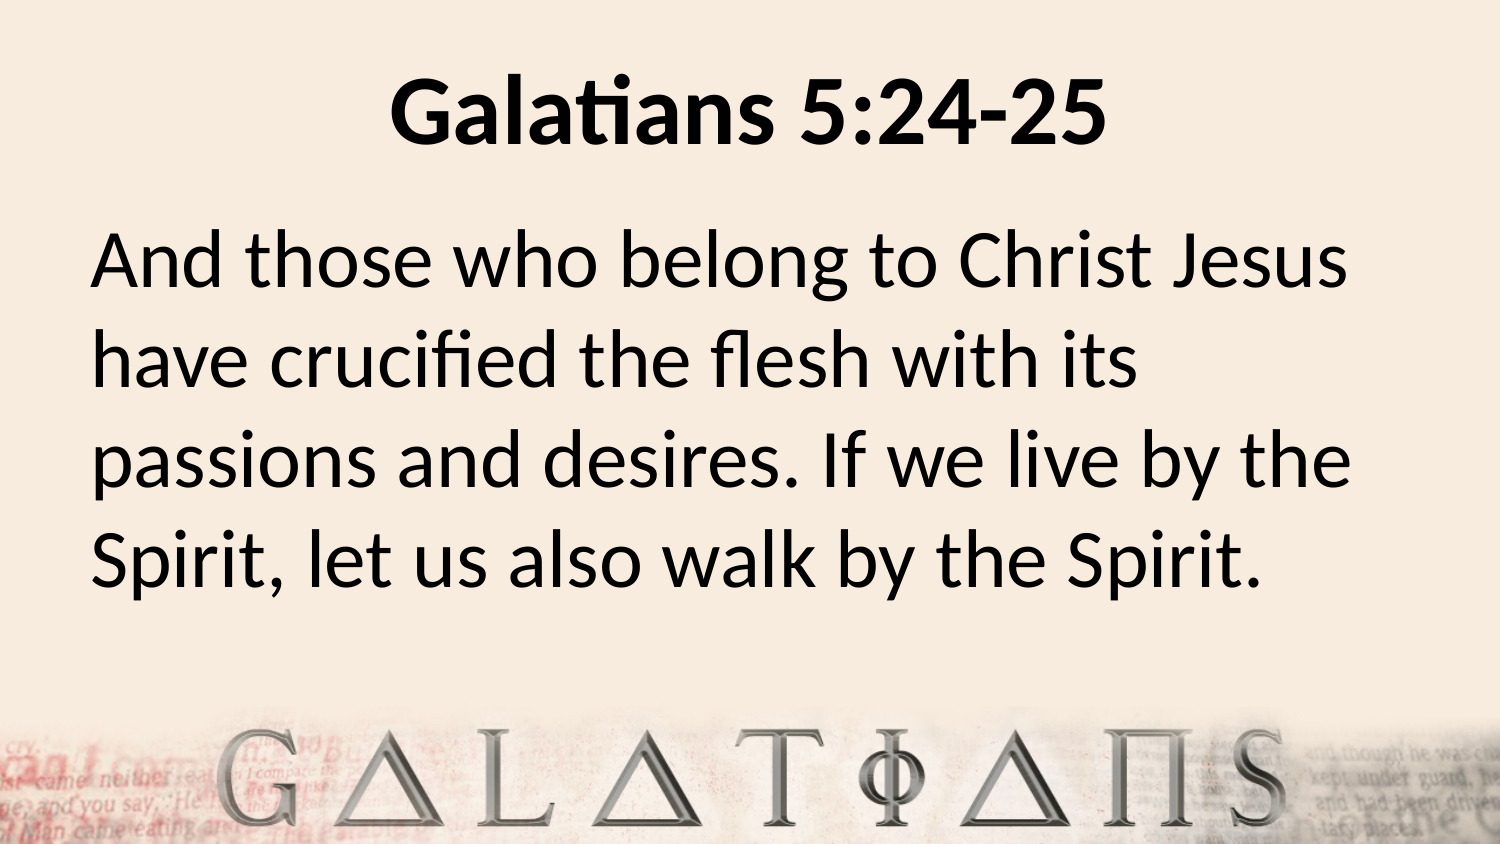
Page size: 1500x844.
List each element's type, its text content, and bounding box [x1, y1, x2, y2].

list And those who belong to Christ Jesus have crucified the flesh with its passions and desires. If we live by the Spirit, let us also walk by the Spirit. [75, 196, 1425, 754]
picture [0, 0, 1500, 844]
title Galatians 5:24-25 [75, 33, 1425, 175]
